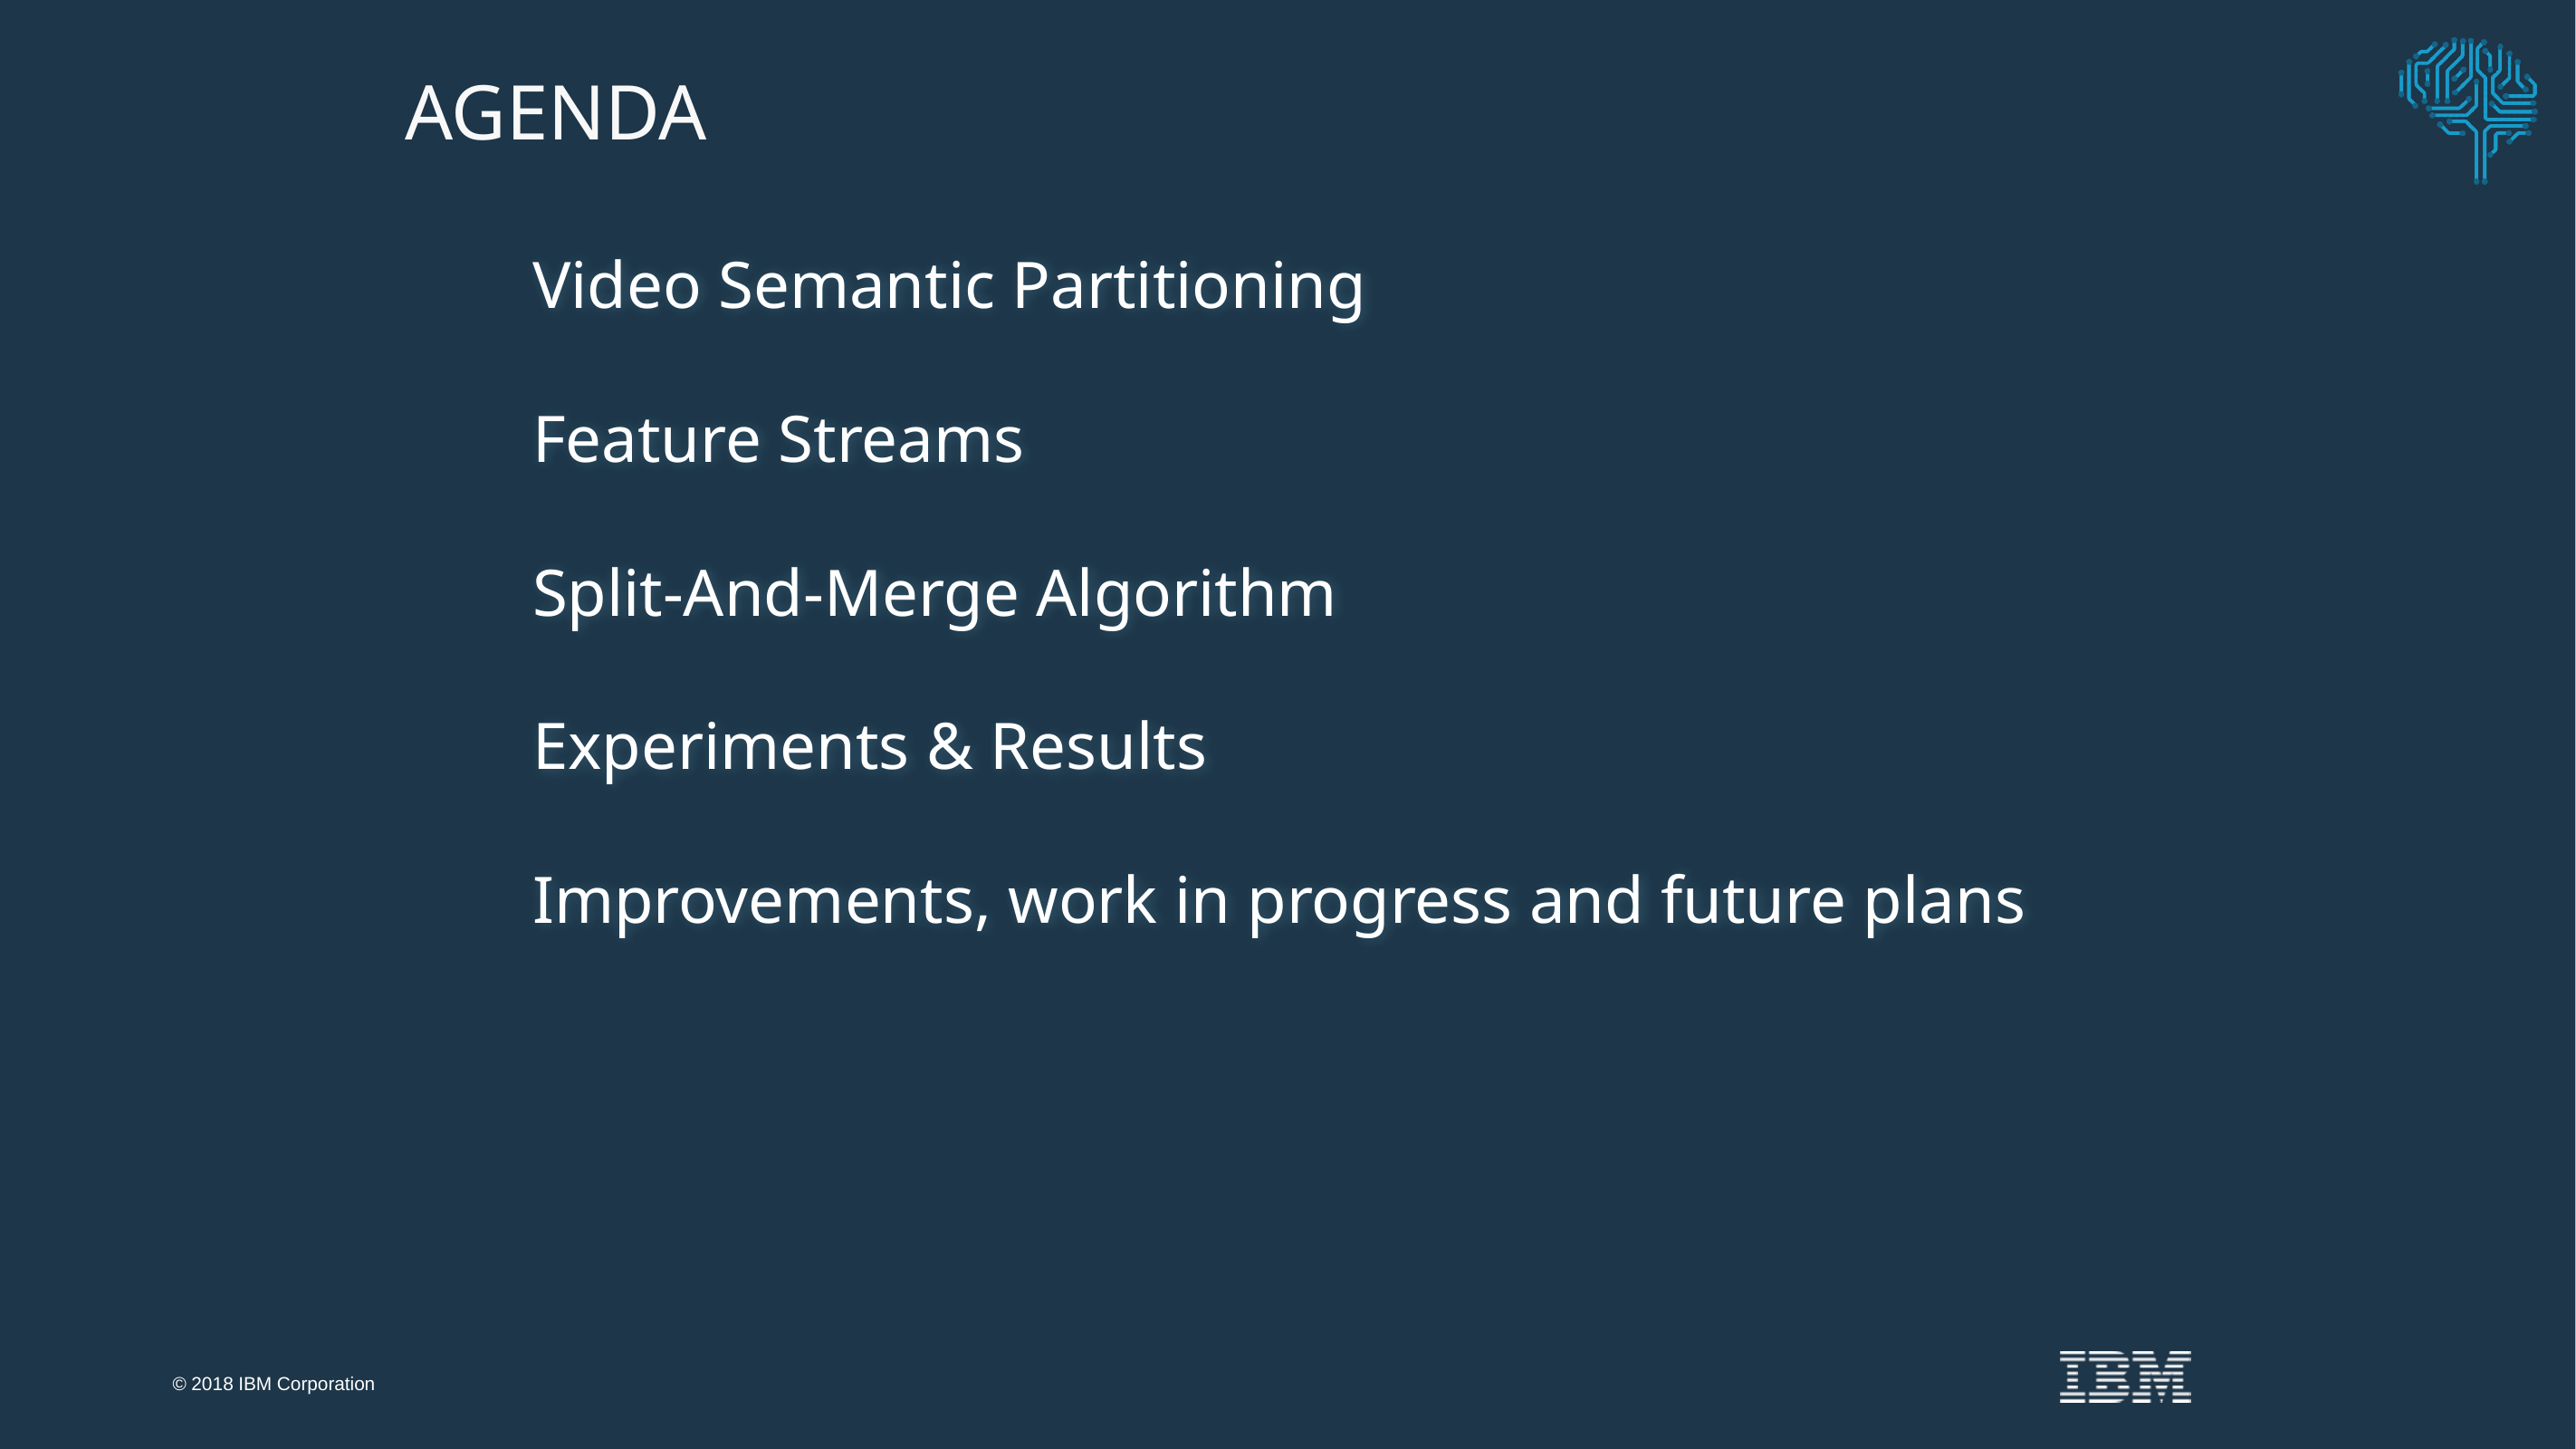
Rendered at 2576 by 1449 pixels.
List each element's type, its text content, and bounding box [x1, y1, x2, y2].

title AGENDA [405, 64, 2027, 157]
picture [2389, 32, 2547, 190]
picture [2060, 1350, 2191, 1403]
text_box Video Semantic Partitioning Feature Streams Split-And-Merge Algorithm Experiments & Results Improvements, work in progress and future plans [532, 244, 2160, 1090]
